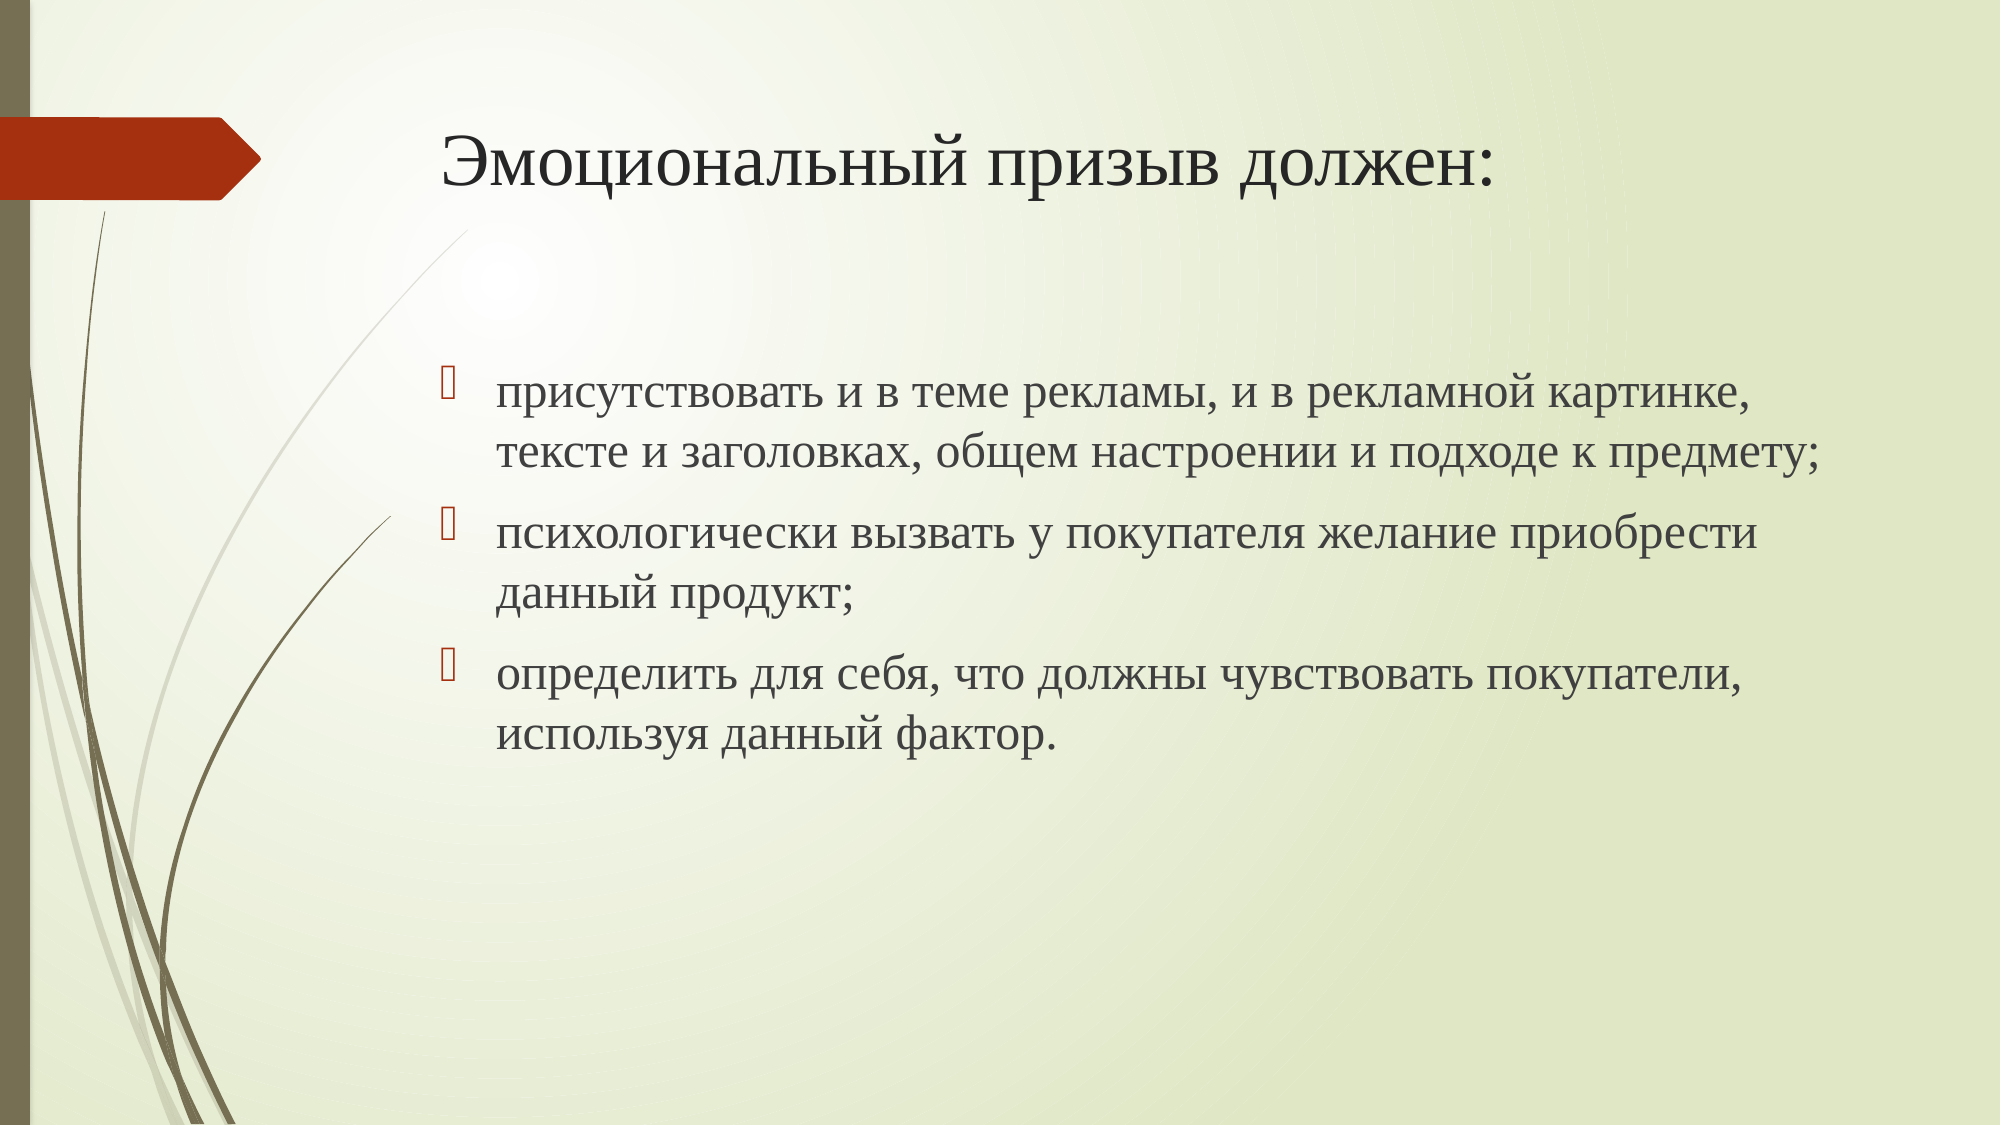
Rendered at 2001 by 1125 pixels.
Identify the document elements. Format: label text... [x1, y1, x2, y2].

title Эмоциональный призыв должен: [425, 102, 1888, 313]
list присутствовать и в теме рекламы, и в рекламной картинке, тексте и заголовках, общем настроении и подходе к предмету; психологически вызвать у покупателя желание приобрести данный продукт; определить для себя, что должны чувствовать покупатели, используя данный фактор. [424, 350, 1888, 970]
